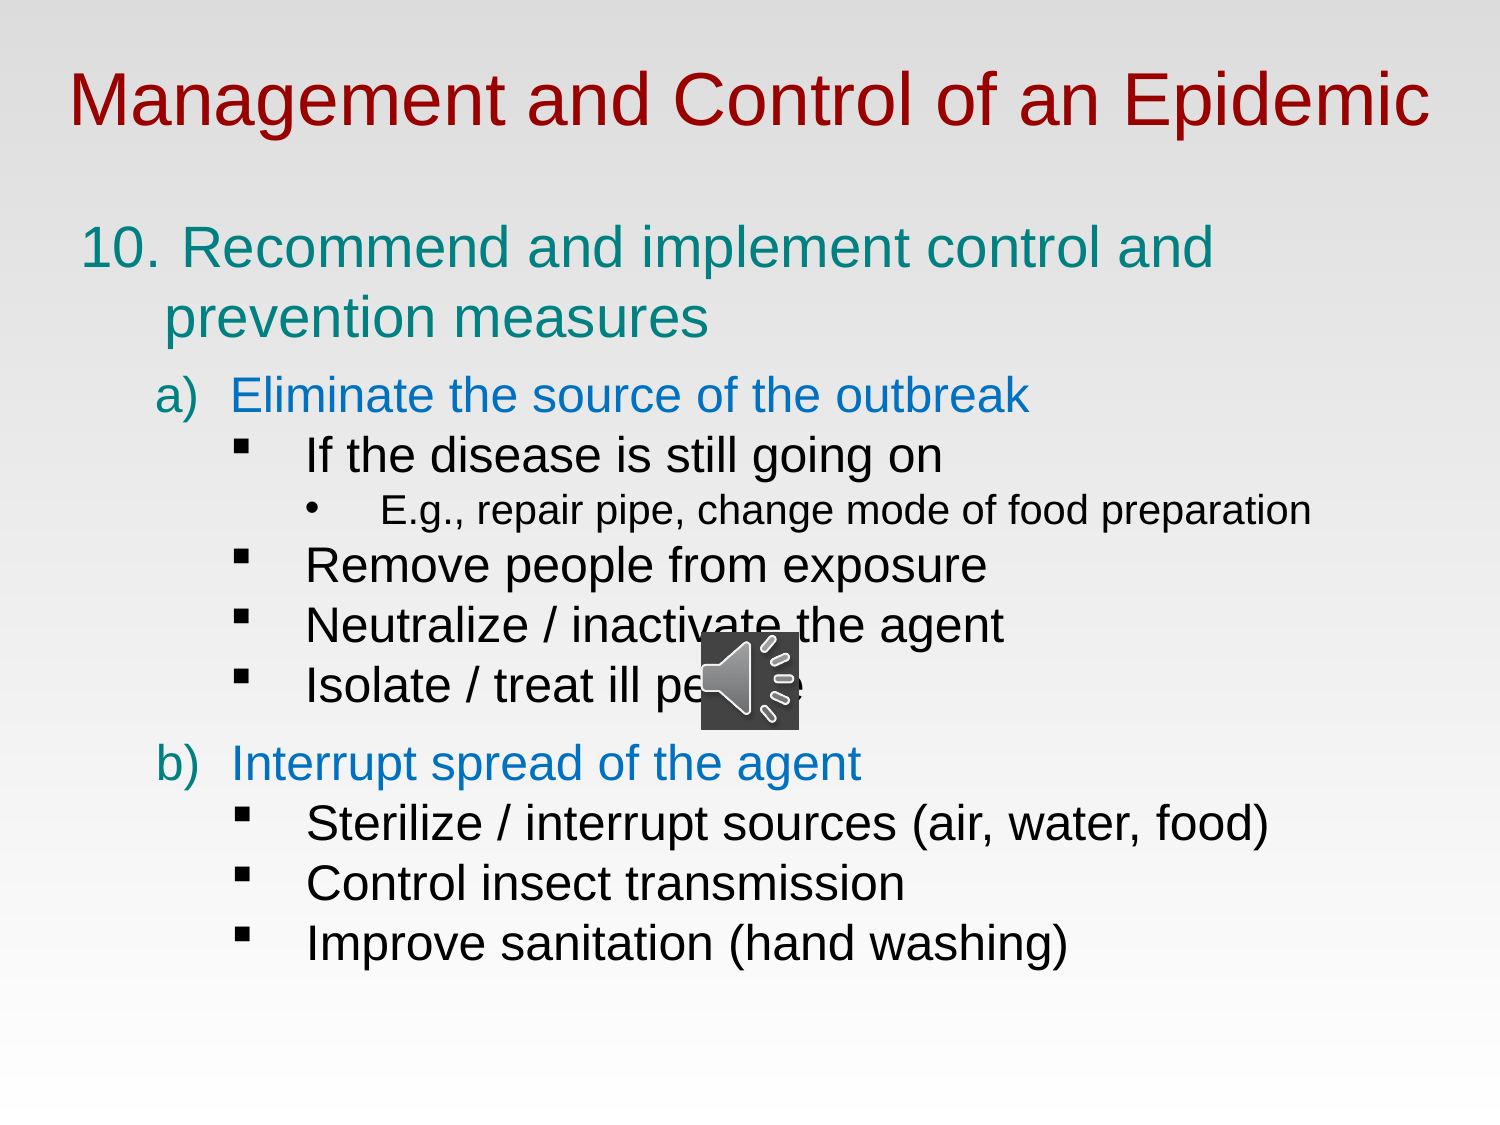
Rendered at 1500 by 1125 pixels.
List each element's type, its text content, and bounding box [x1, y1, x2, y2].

text_box Recommend and implement control and prevention measures [65, 202, 1248, 357]
text_box Eliminate the source of the outbreak If the disease is still going on E.g., repair pipe, change mode of food preparation Remove people from exposure Neutralize / inactivate the agent Isolate / treat ill people [140, 355, 1328, 720]
picture [699, 631, 801, 732]
title Management and Control of an Epidemic [0, 1, 1500, 189]
text_box Interrupt spread of the agent Sterilize / interrupt sources (air, water, food) Control insect transmission Improve sanitation (hand washing) [141, 722, 1286, 978]
